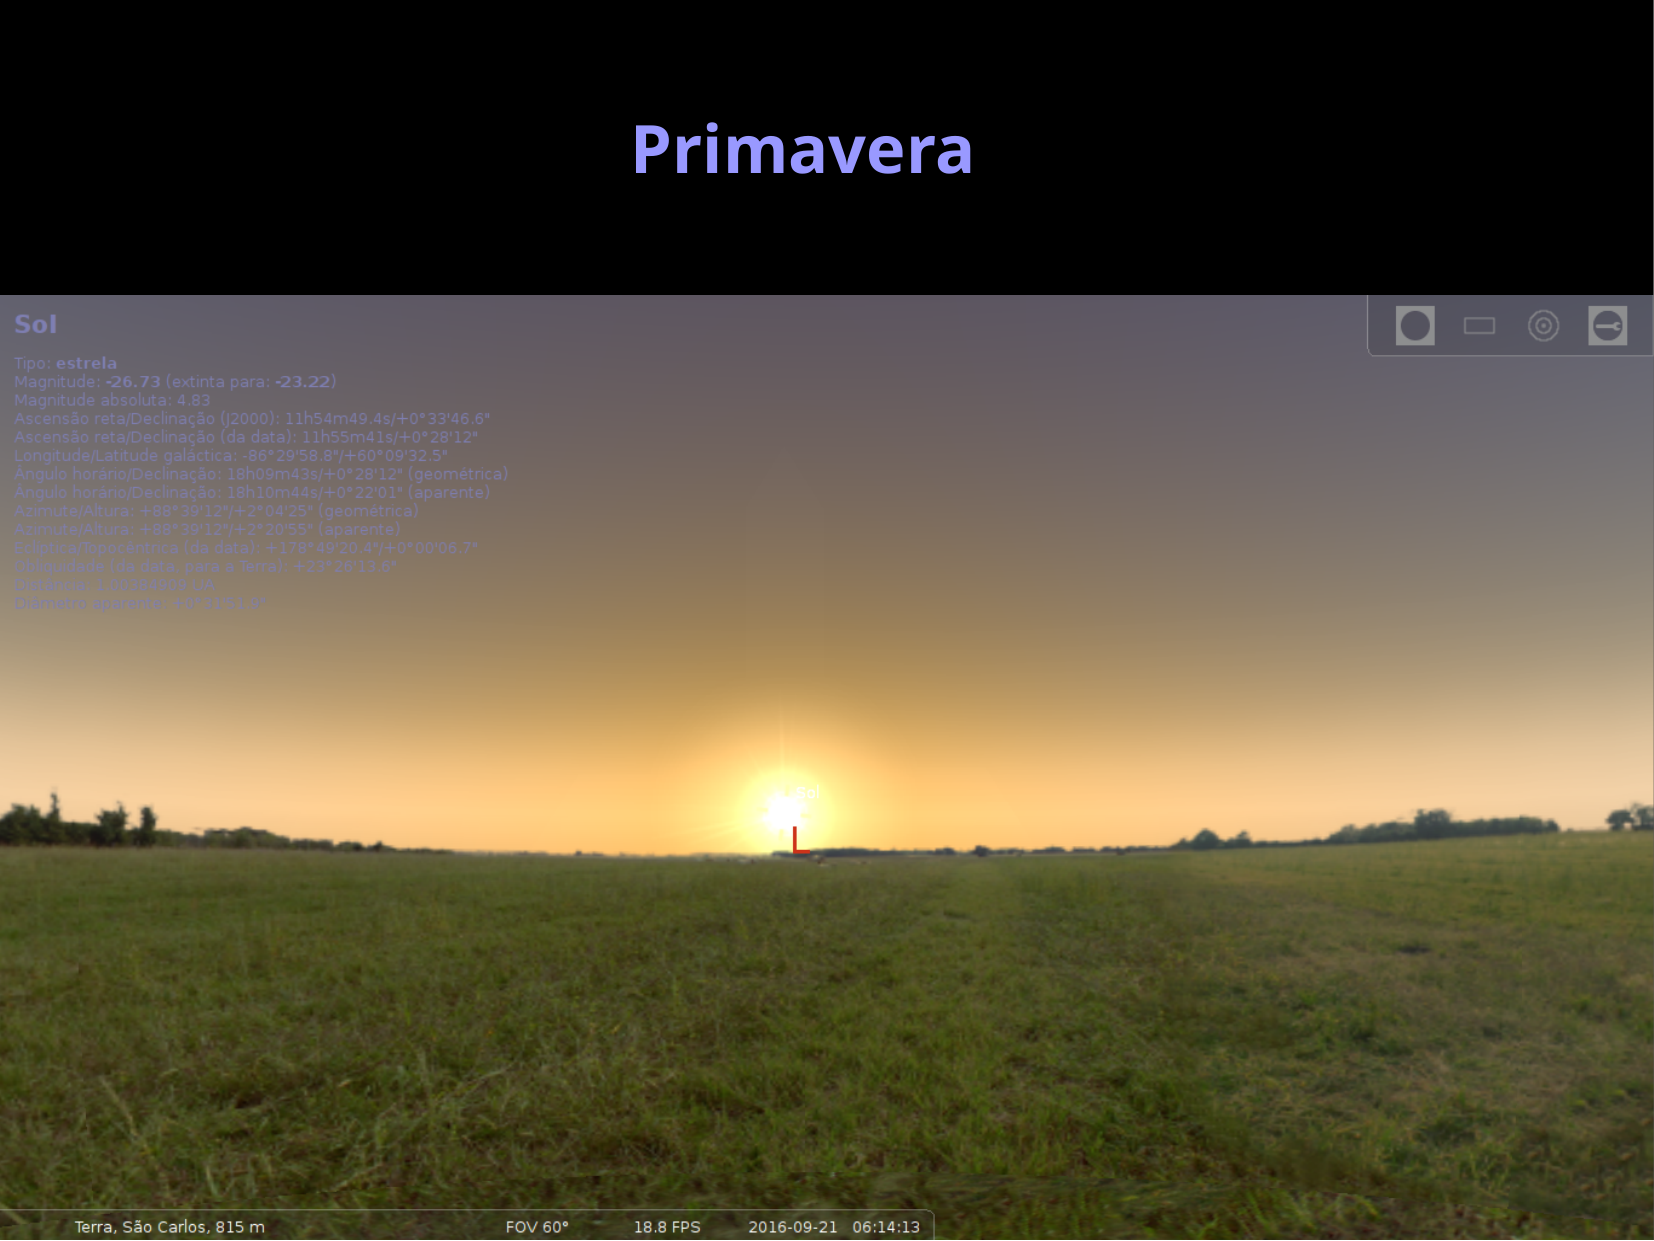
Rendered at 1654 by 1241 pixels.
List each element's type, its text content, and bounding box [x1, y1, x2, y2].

picture [0, 295, 1654, 1241]
text_box Primavera [165, 99, 1441, 207]
